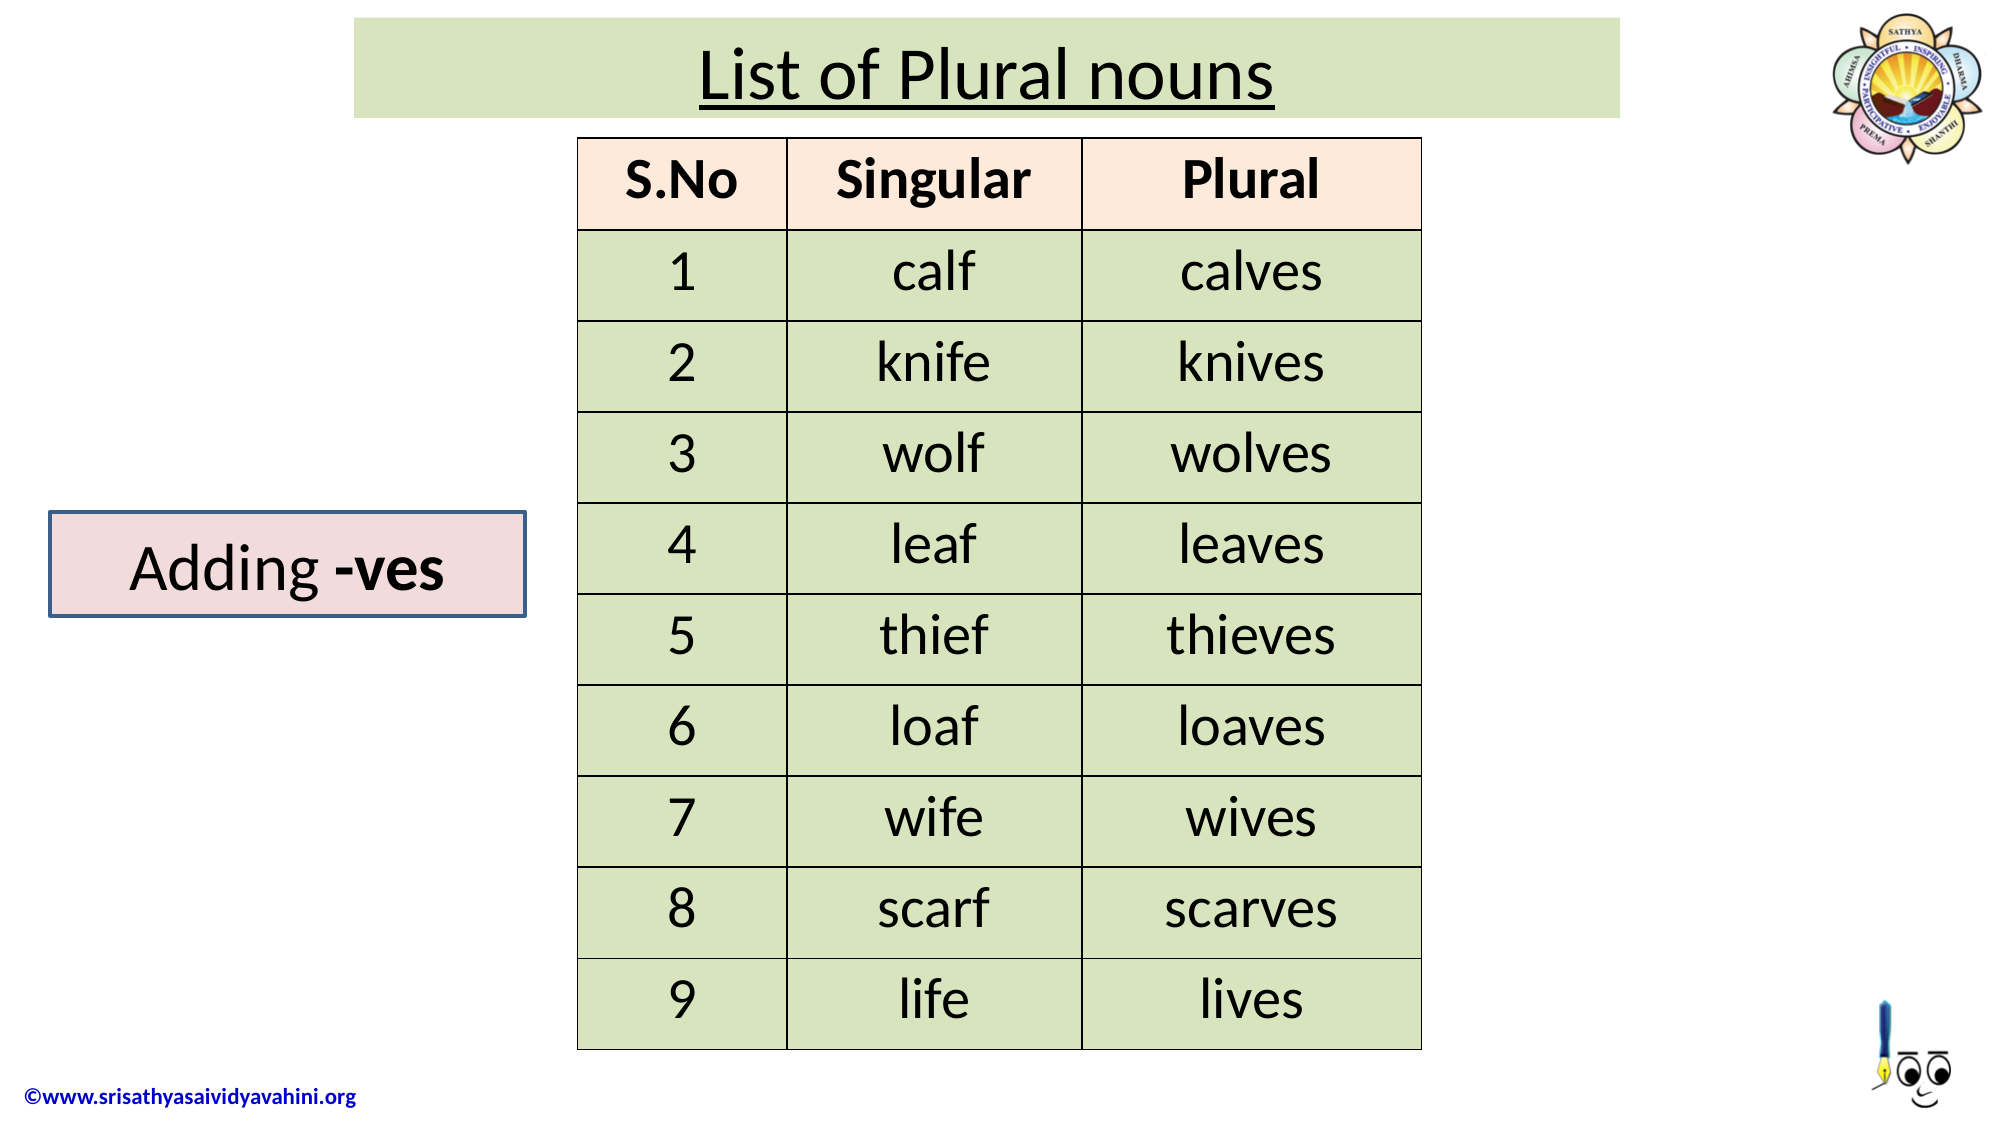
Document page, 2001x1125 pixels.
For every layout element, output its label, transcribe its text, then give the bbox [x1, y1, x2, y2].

picture [1827, 10, 1986, 165]
table_cell thieves [1083, 595, 1421, 684]
table_cell 7 [578, 777, 786, 866]
table_header Plural [1083, 139, 1421, 229]
table_cell loaves [1083, 686, 1421, 775]
table_header S.No [578, 139, 786, 229]
table_cell 5 [578, 595, 786, 684]
table_cell calf [788, 231, 1081, 320]
table_cell knife [788, 322, 1081, 411]
table_cell life [788, 959, 1081, 1049]
table_cell 2 [578, 322, 786, 411]
table_cell leaves [1083, 504, 1421, 593]
table_cell wives [1083, 777, 1421, 866]
picture [1815, 971, 1966, 1122]
table_cell 6 [578, 686, 786, 775]
table_cell lives [1083, 959, 1421, 1049]
table_cell 3 [578, 413, 786, 502]
table_header Singular [788, 139, 1081, 229]
table_cell thief [788, 595, 1081, 684]
table_cell 9 [578, 959, 786, 1049]
table_cell wife [788, 777, 1081, 866]
table_cell calves [1083, 231, 1421, 320]
table_cell 8 [578, 868, 786, 958]
table_cell knives [1083, 322, 1421, 411]
table_cell wolves [1083, 413, 1421, 502]
table_cell wolf [788, 413, 1081, 502]
title List of Plural nouns [354, 17, 1621, 118]
text_box Adding -ves [48, 510, 527, 618]
table_cell scarf [788, 868, 1081, 958]
table_cell leaf [788, 504, 1081, 593]
table_cell scarves [1083, 868, 1421, 958]
table_cell loaf [788, 686, 1081, 775]
table_cell 4 [578, 504, 786, 593]
table_cell 1 [578, 231, 786, 320]
